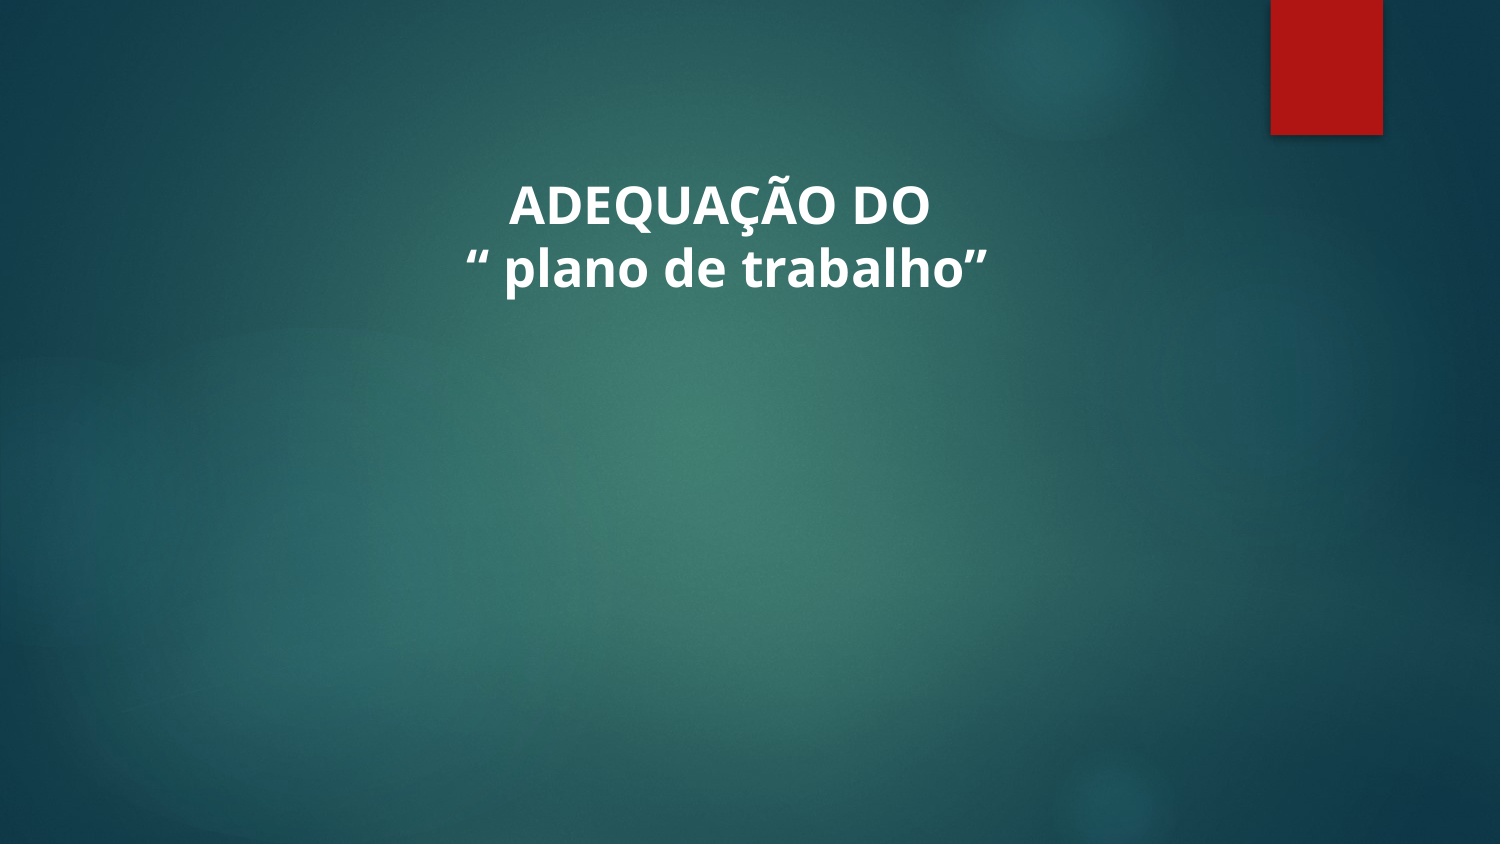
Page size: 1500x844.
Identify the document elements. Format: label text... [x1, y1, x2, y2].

picture [0, 0, 1500, 844]
title ADEQUAÇÃO DO “ plano de trabalho” [112, 165, 1343, 306]
